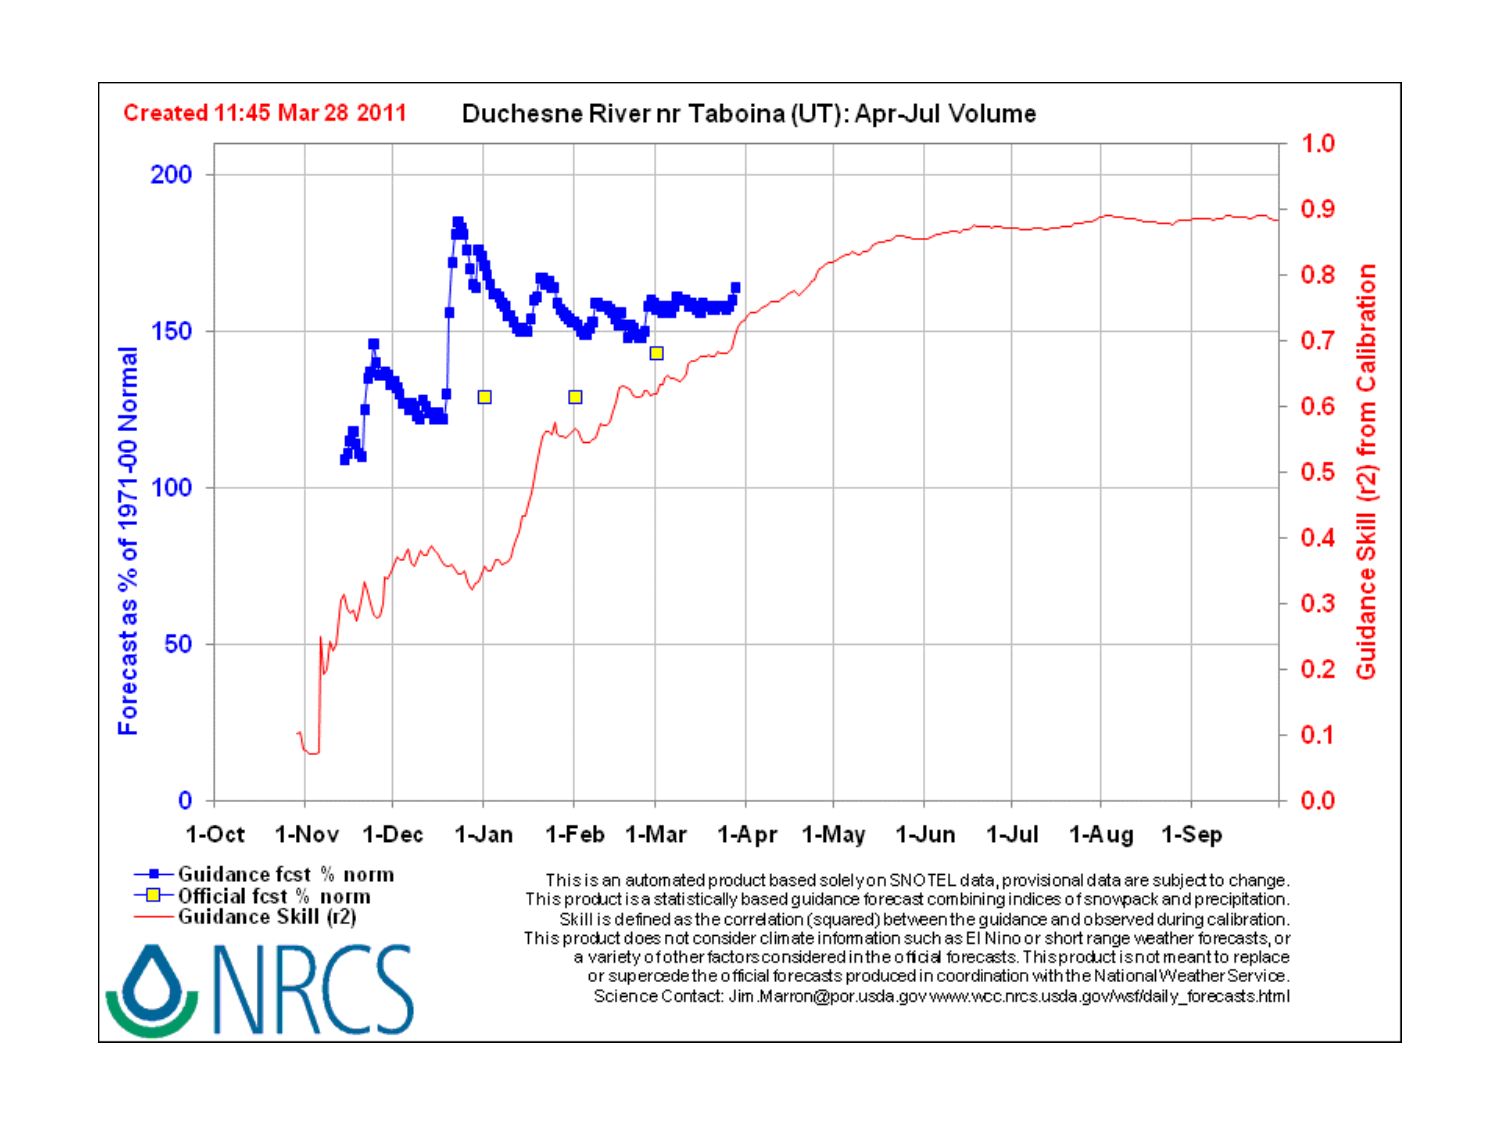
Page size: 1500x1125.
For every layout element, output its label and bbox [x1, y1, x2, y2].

picture [98, 82, 1402, 1043]
